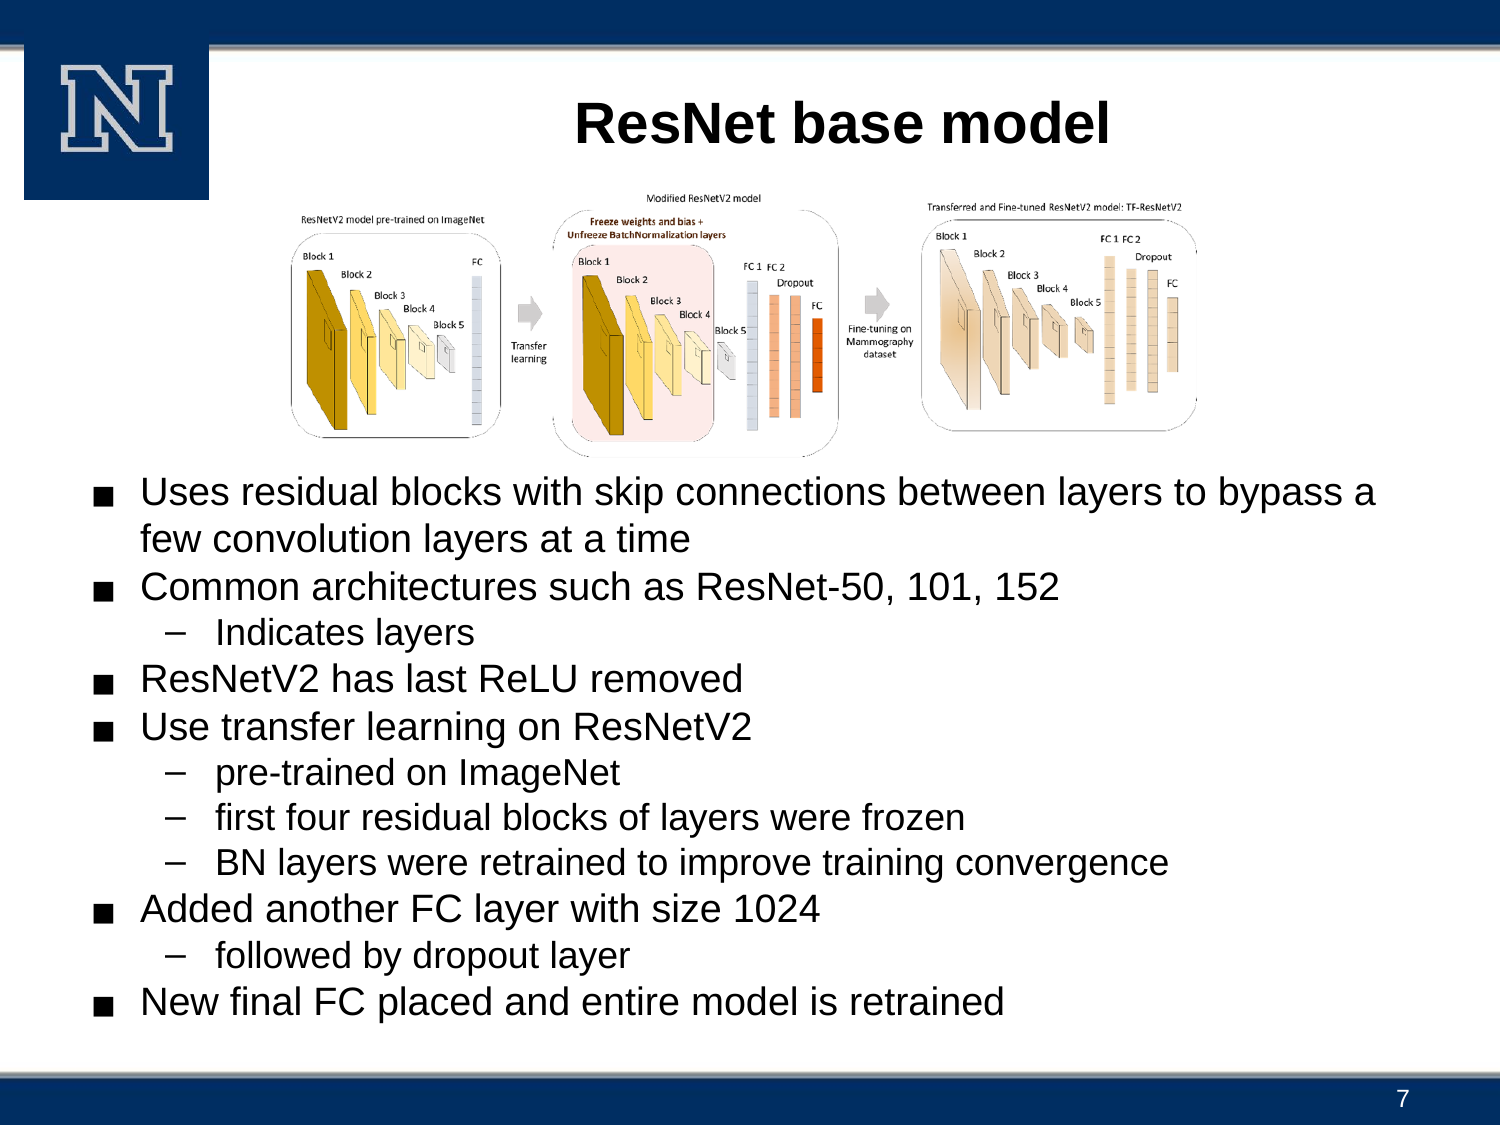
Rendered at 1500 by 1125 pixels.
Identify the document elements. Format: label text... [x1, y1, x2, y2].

picture [281, 187, 1218, 466]
slide_number 7 [1074, 1074, 1425, 1119]
picture [0, 1062, 1500, 1125]
picture [0, 0, 1500, 200]
list Uses residual blocks with skip connections between layers to bypass a few convolution layers at a time Common architectures such as ResNet-50, 101, 152 Indicates layers ResNetV2 has last ReLU removed Use transfer learning on ResNetV2 pre-trained on ImageNet first four residual blocks of layers were frozen BN layers were retrained to improve training convergence Added another FC layer with size 1024 followed by dropout layer New final FC placed and entire model is retrained [50, 458, 1450, 1063]
title ResNet base model [237, 62, 1450, 188]
